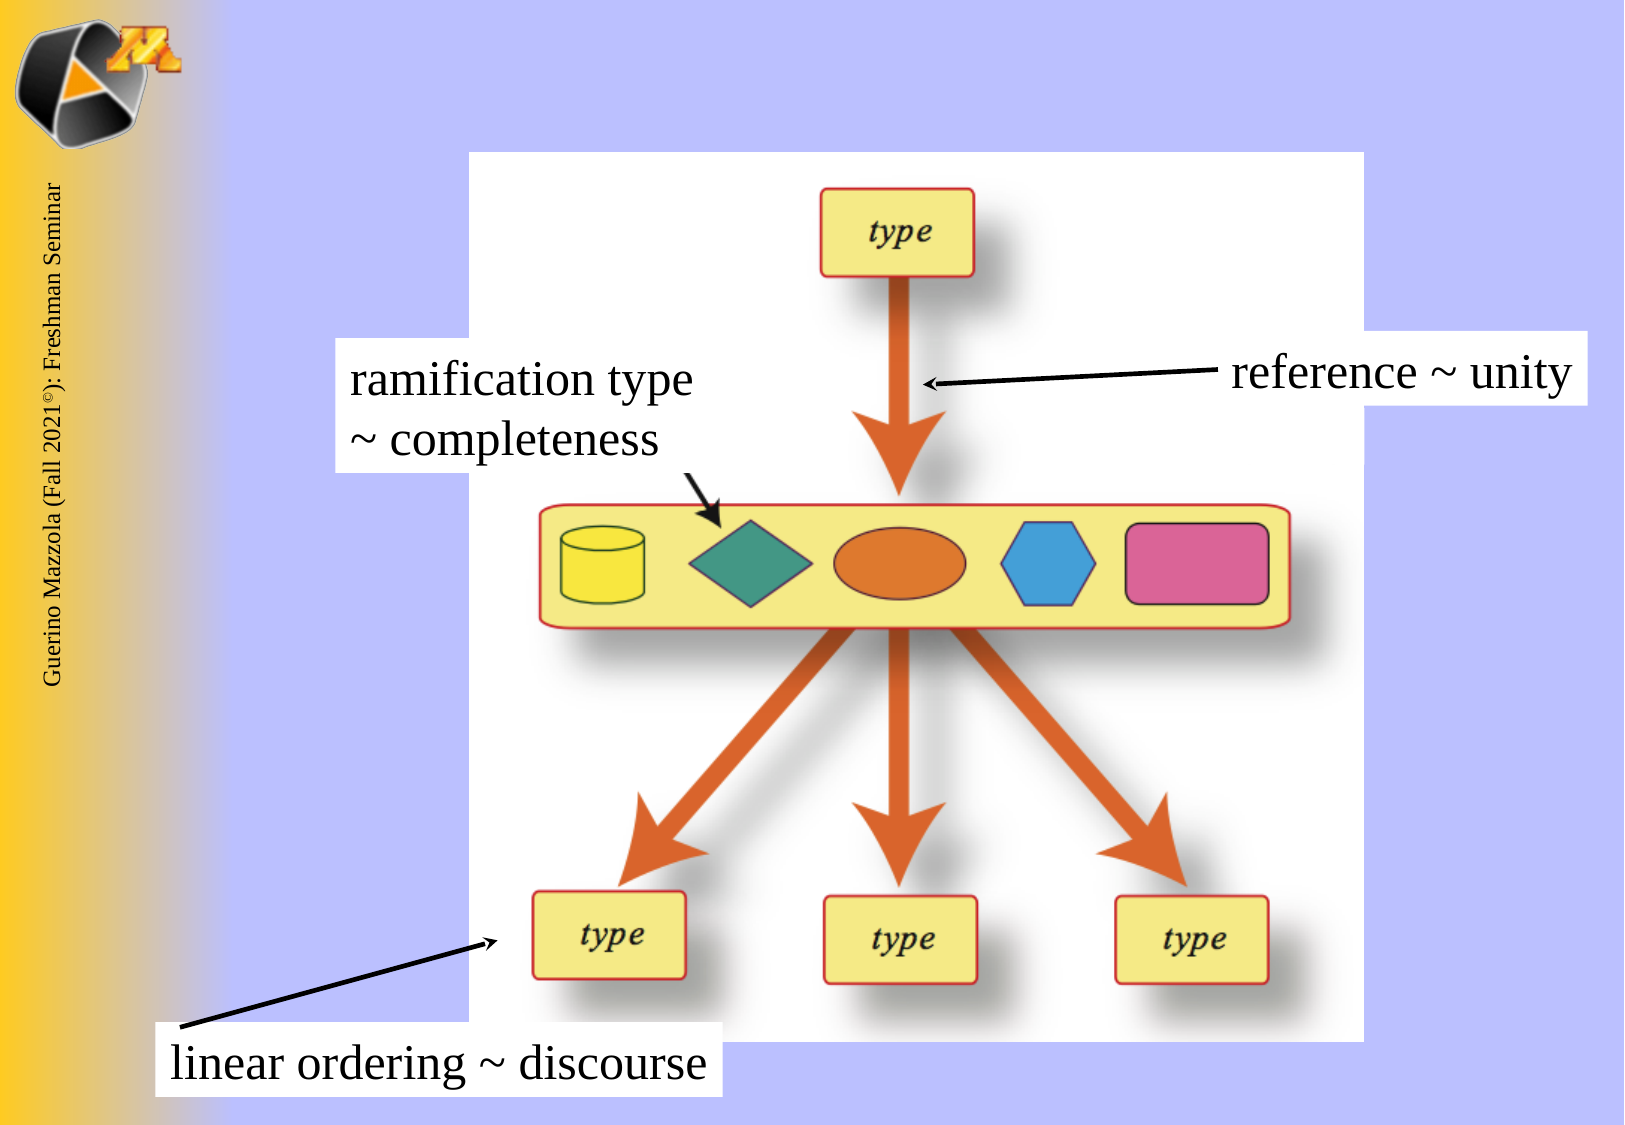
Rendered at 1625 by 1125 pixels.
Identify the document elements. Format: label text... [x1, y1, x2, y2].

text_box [468, 152, 1365, 1042]
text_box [922, 330, 1588, 407]
text_box ramification type ~ completeness [335, 338, 463, 473]
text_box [155, 940, 723, 1098]
picture [12, 18, 197, 149]
